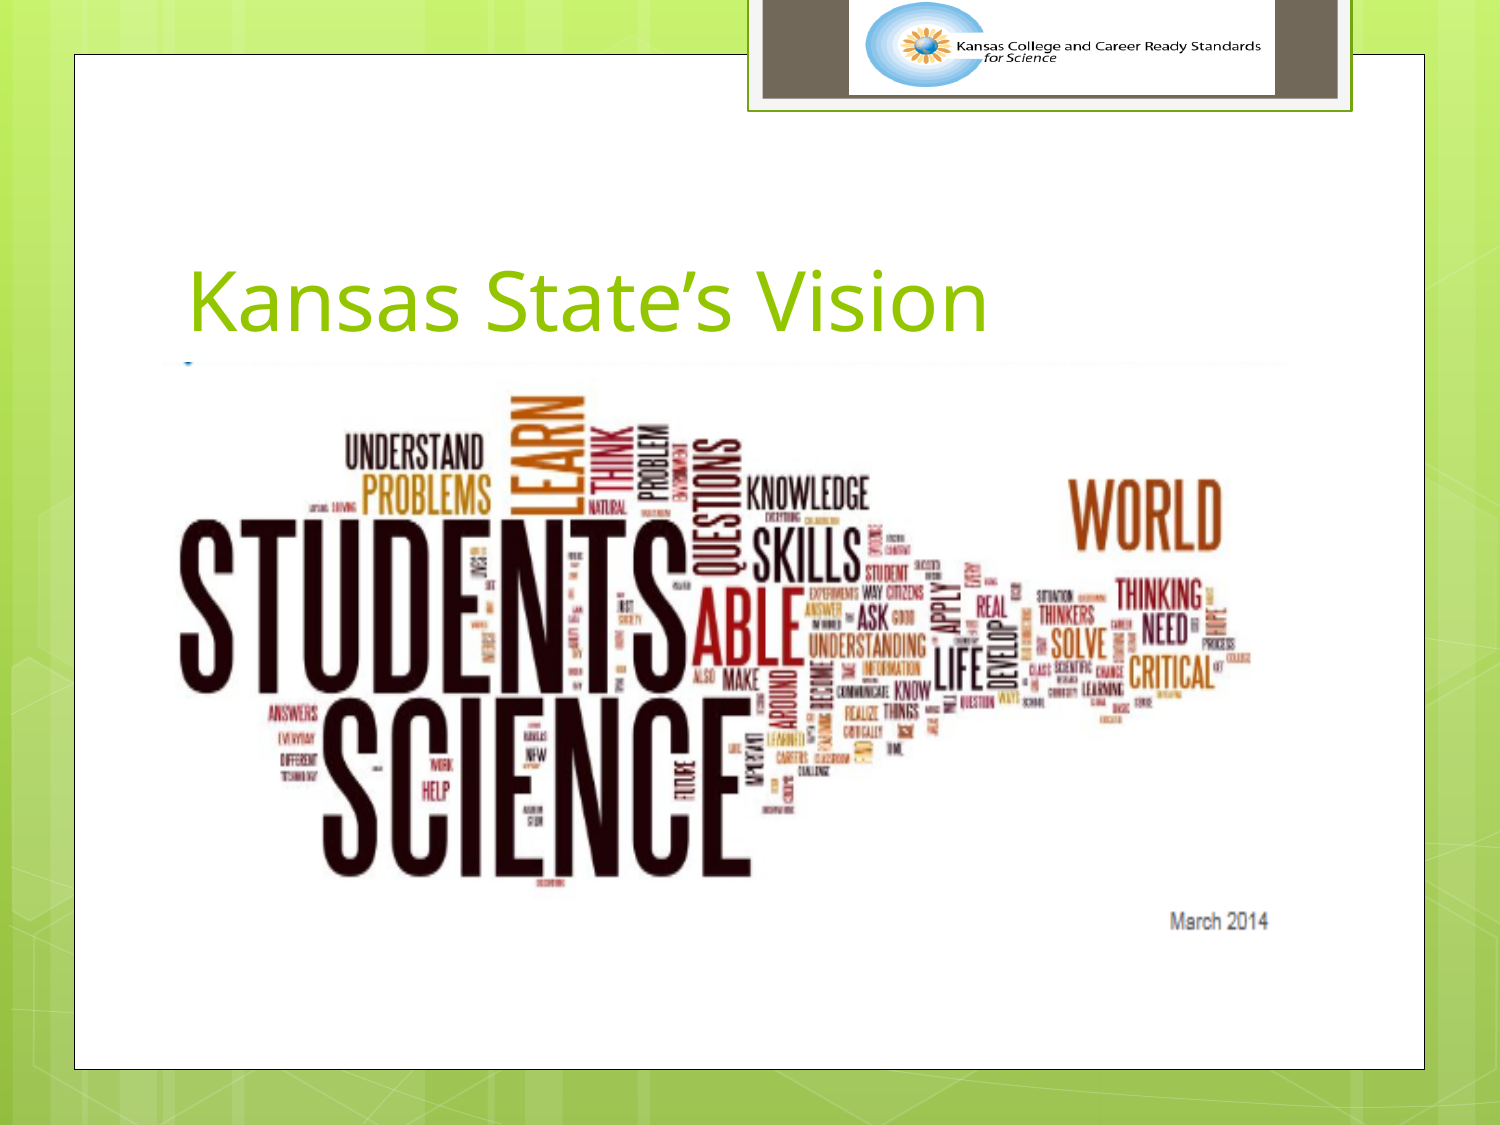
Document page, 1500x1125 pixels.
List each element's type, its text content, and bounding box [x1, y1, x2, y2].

picture [162, 362, 1288, 963]
picture [849, 0, 1276, 95]
title Kansas State’s Vision [171, 168, 1324, 357]
